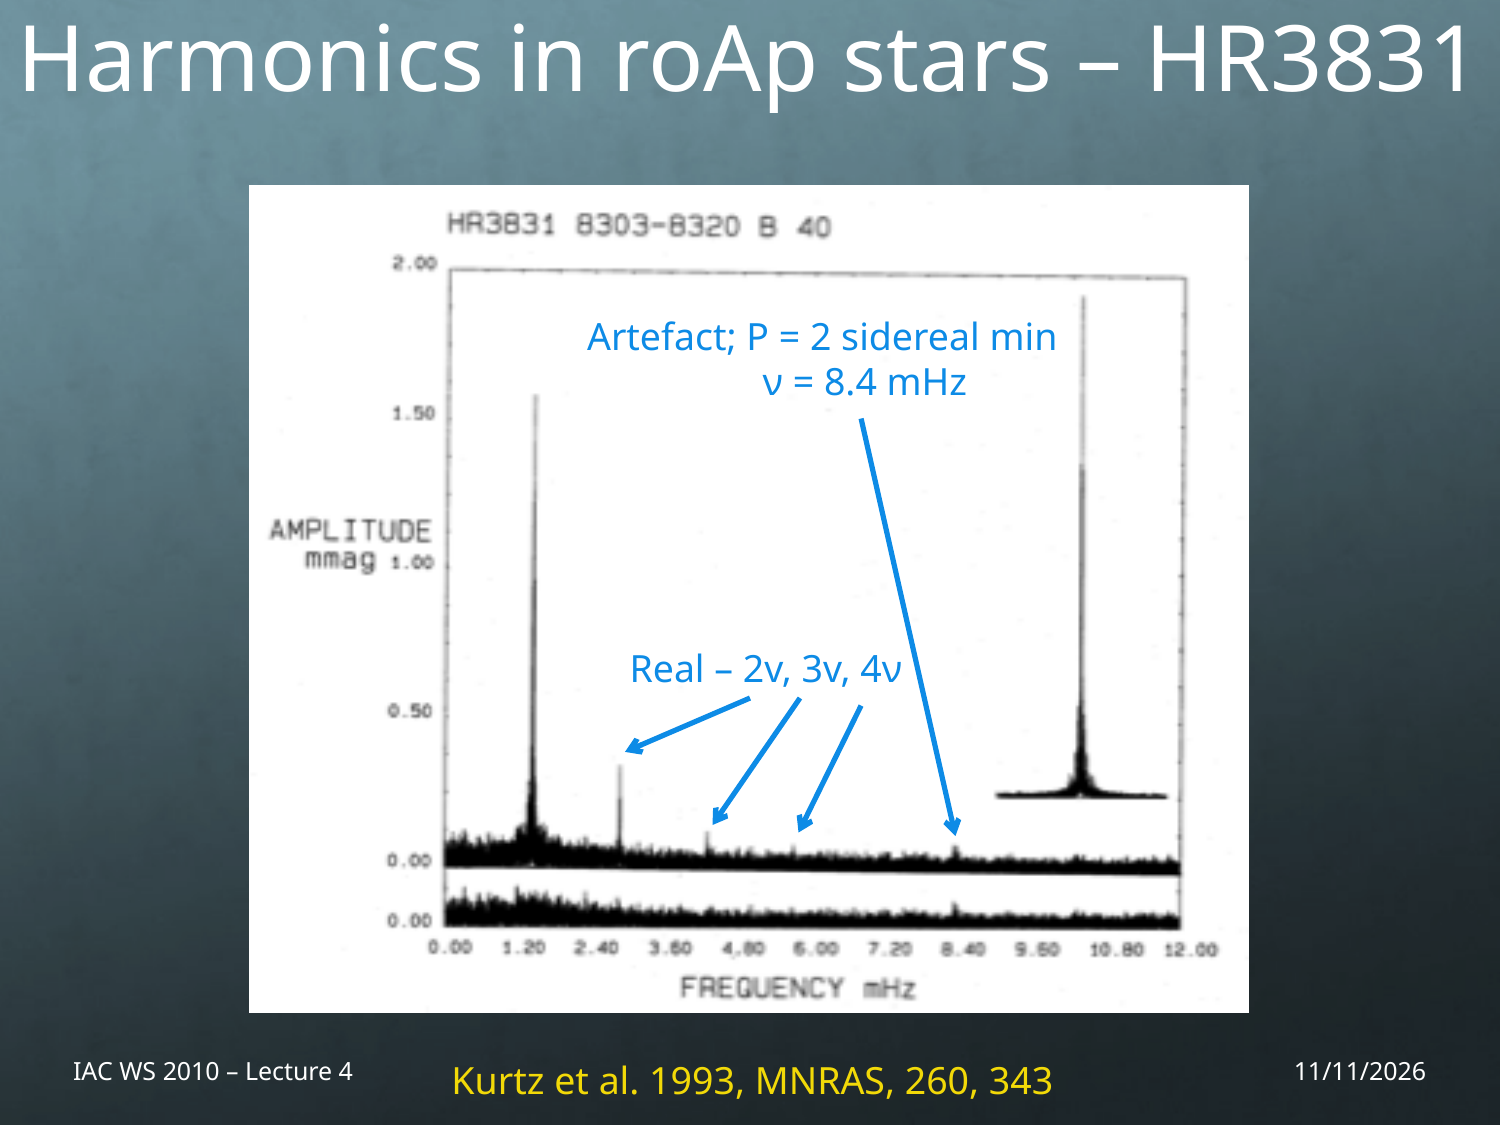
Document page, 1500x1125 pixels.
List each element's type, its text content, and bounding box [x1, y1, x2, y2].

picture [249, 185, 1249, 1013]
footer IAC WS 2010 – Lecture 4 [58, 1042, 436, 1103]
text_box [624, 697, 678, 753]
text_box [765, 737, 894, 801]
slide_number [1091, 1042, 1442, 1103]
text_box Harmonics in roAp stars – HR3831 [0, 0, 1500, 118]
text_box Kurtz et al. 1993, MNRAS, 260, 343 [436, 1080, 1069, 1125]
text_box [698, 579, 1118, 675]
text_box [692, 717, 761, 806]
